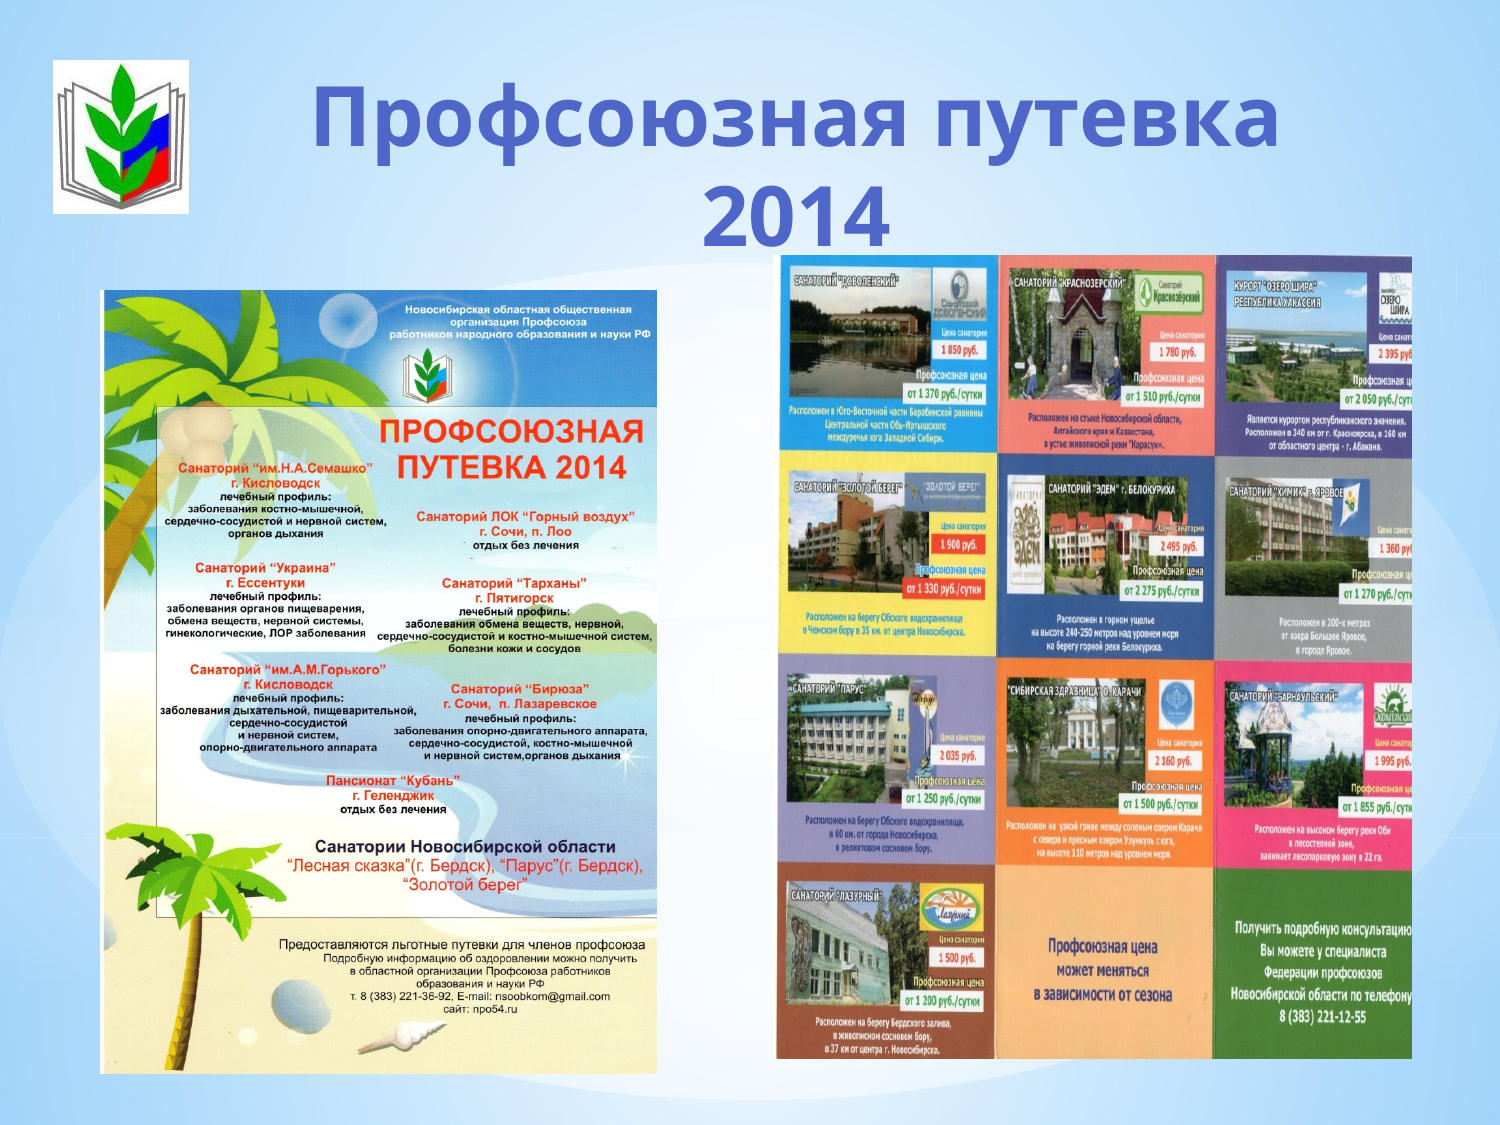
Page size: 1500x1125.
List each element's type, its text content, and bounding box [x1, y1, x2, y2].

picture [52, 60, 190, 215]
text_box Профсоюзная путевка 2014 [218, 55, 1374, 271]
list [100, 290, 657, 1074]
picture [773, 255, 1412, 1059]
